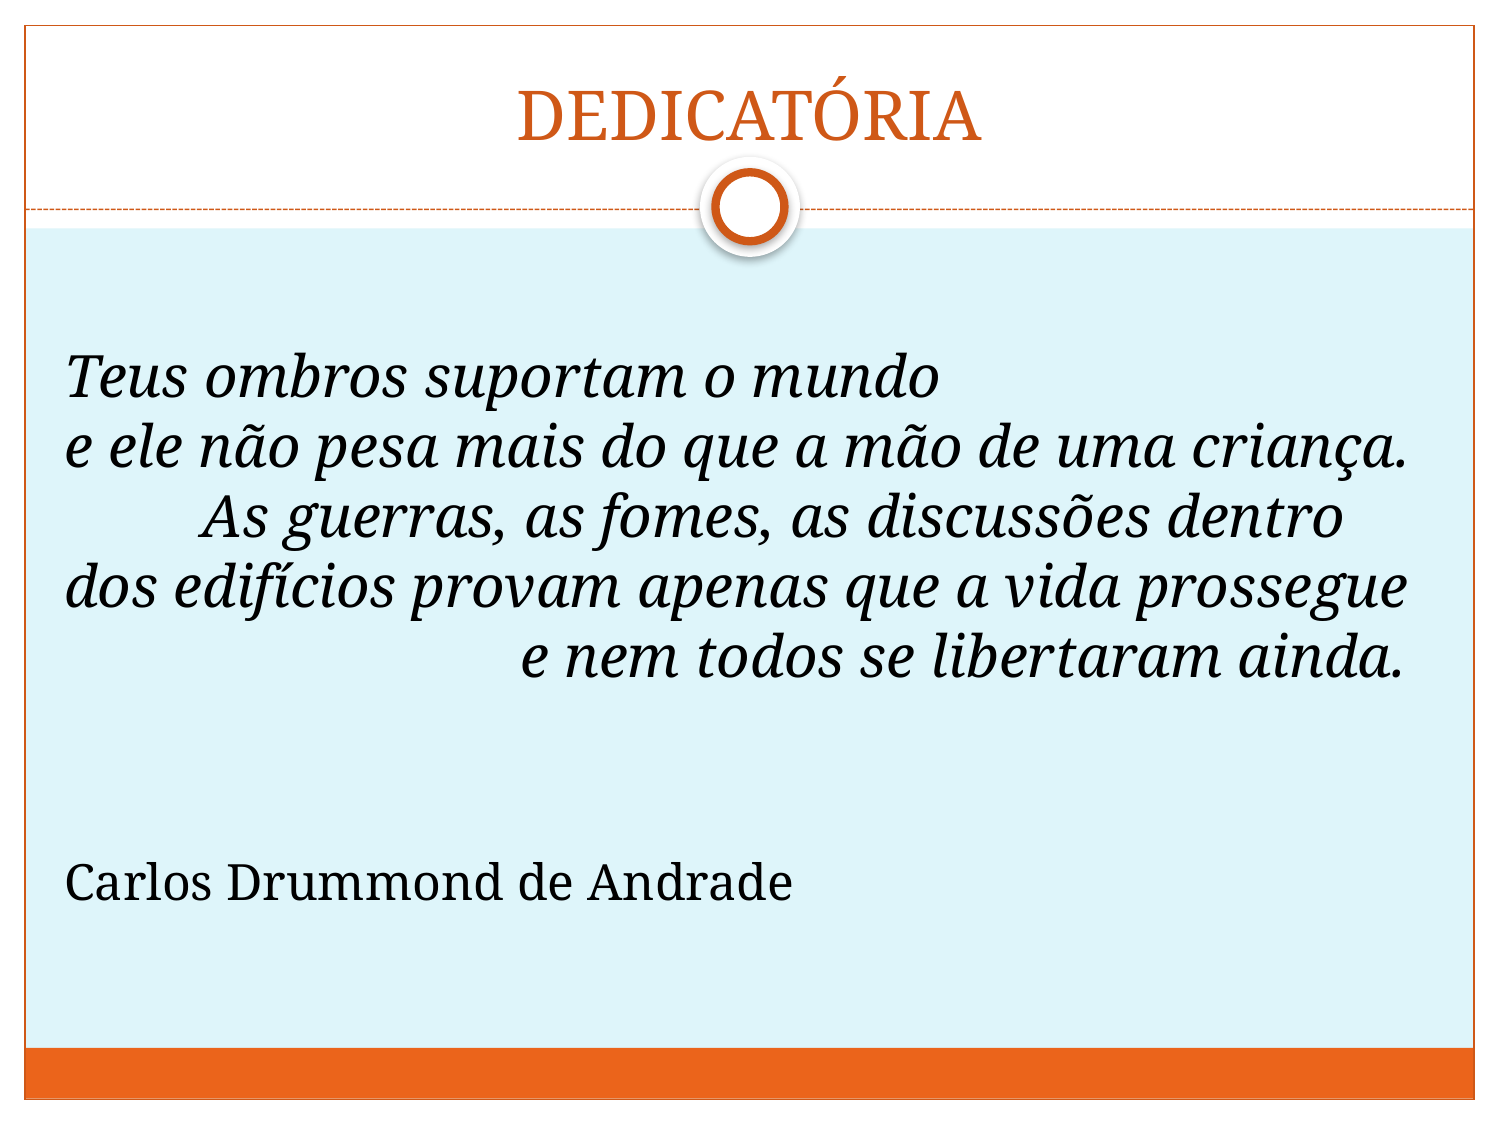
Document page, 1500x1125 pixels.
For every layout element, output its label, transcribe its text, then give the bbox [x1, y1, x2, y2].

list Teus ombros suportam o mundo e ele não pesa mais do que a mão de uma criança. As guerras, as fomes, as discussões dentro dos edifícios provam apenas que a vida prossegue e nem todos se libertaram ainda. Carlos Drummond de Andrade [49, 250, 1445, 1001]
title DEDICATÓRIA [49, 37, 1450, 162]
